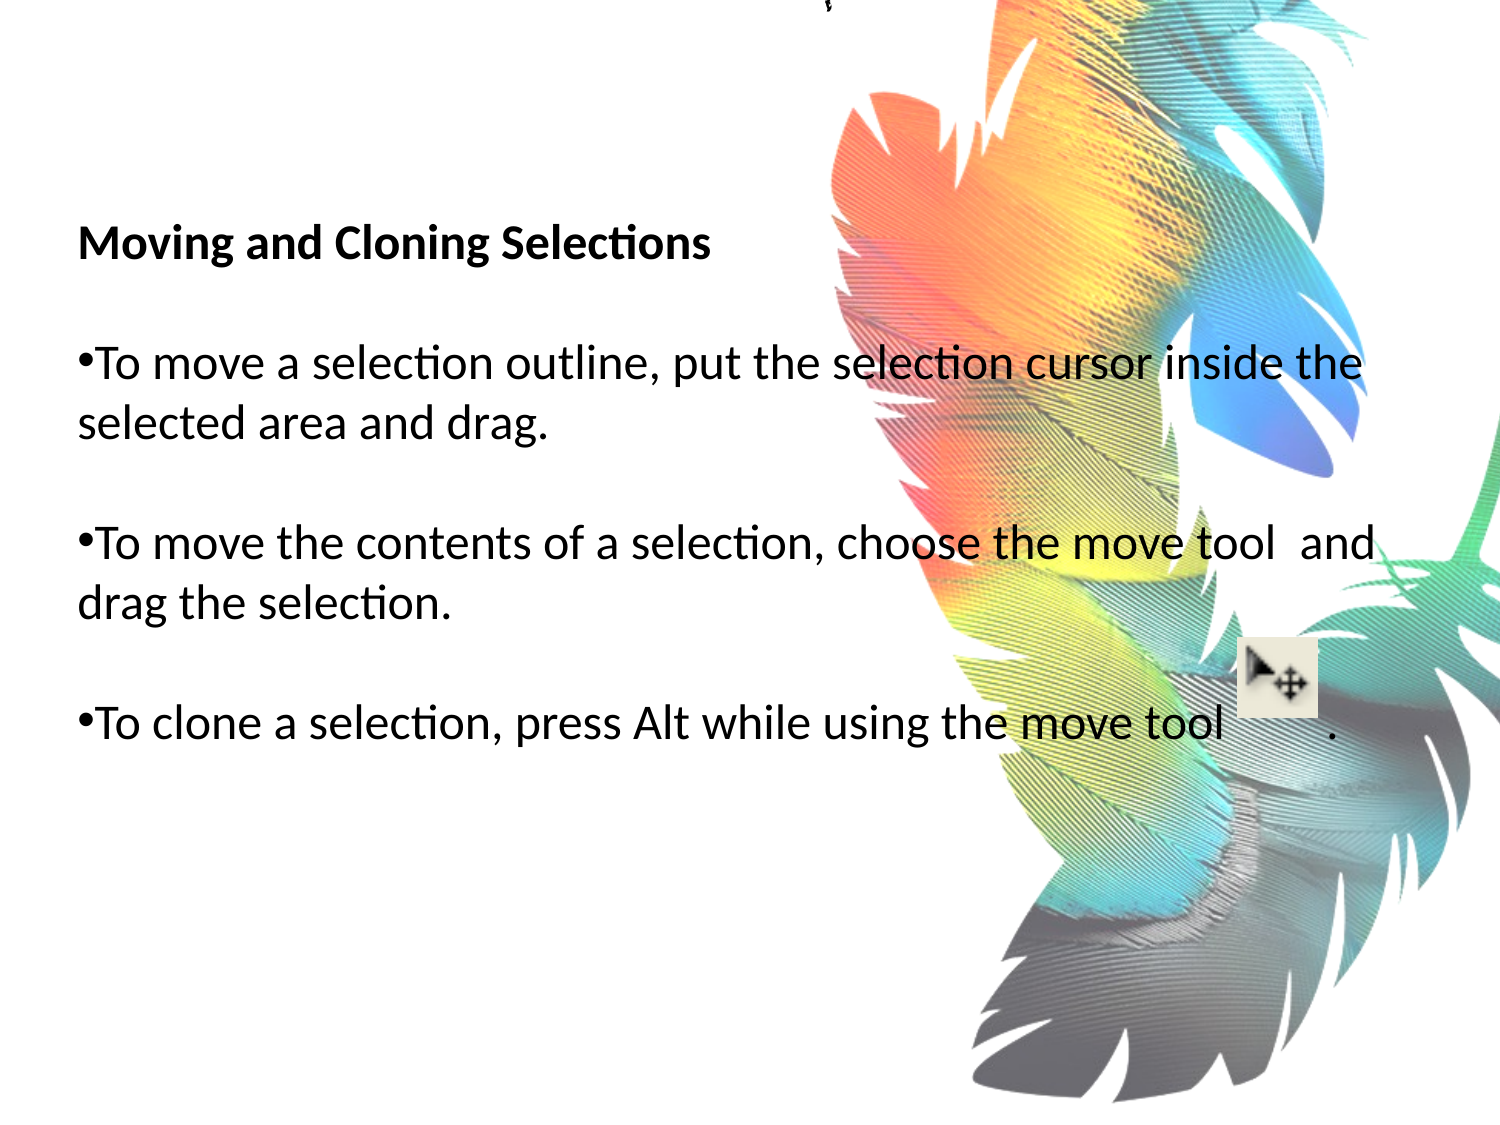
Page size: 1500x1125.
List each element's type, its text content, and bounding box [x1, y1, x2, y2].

text_box Moving and Cloning Selections To move a selection outline, put the selection cursor inside the selected area and drag. To move the contents of a selection, choose the move tool and drag the selection. To clone a selection, press Alt while using the move tool . [62, 202, 819, 757]
picture [824, 0, 1500, 1125]
